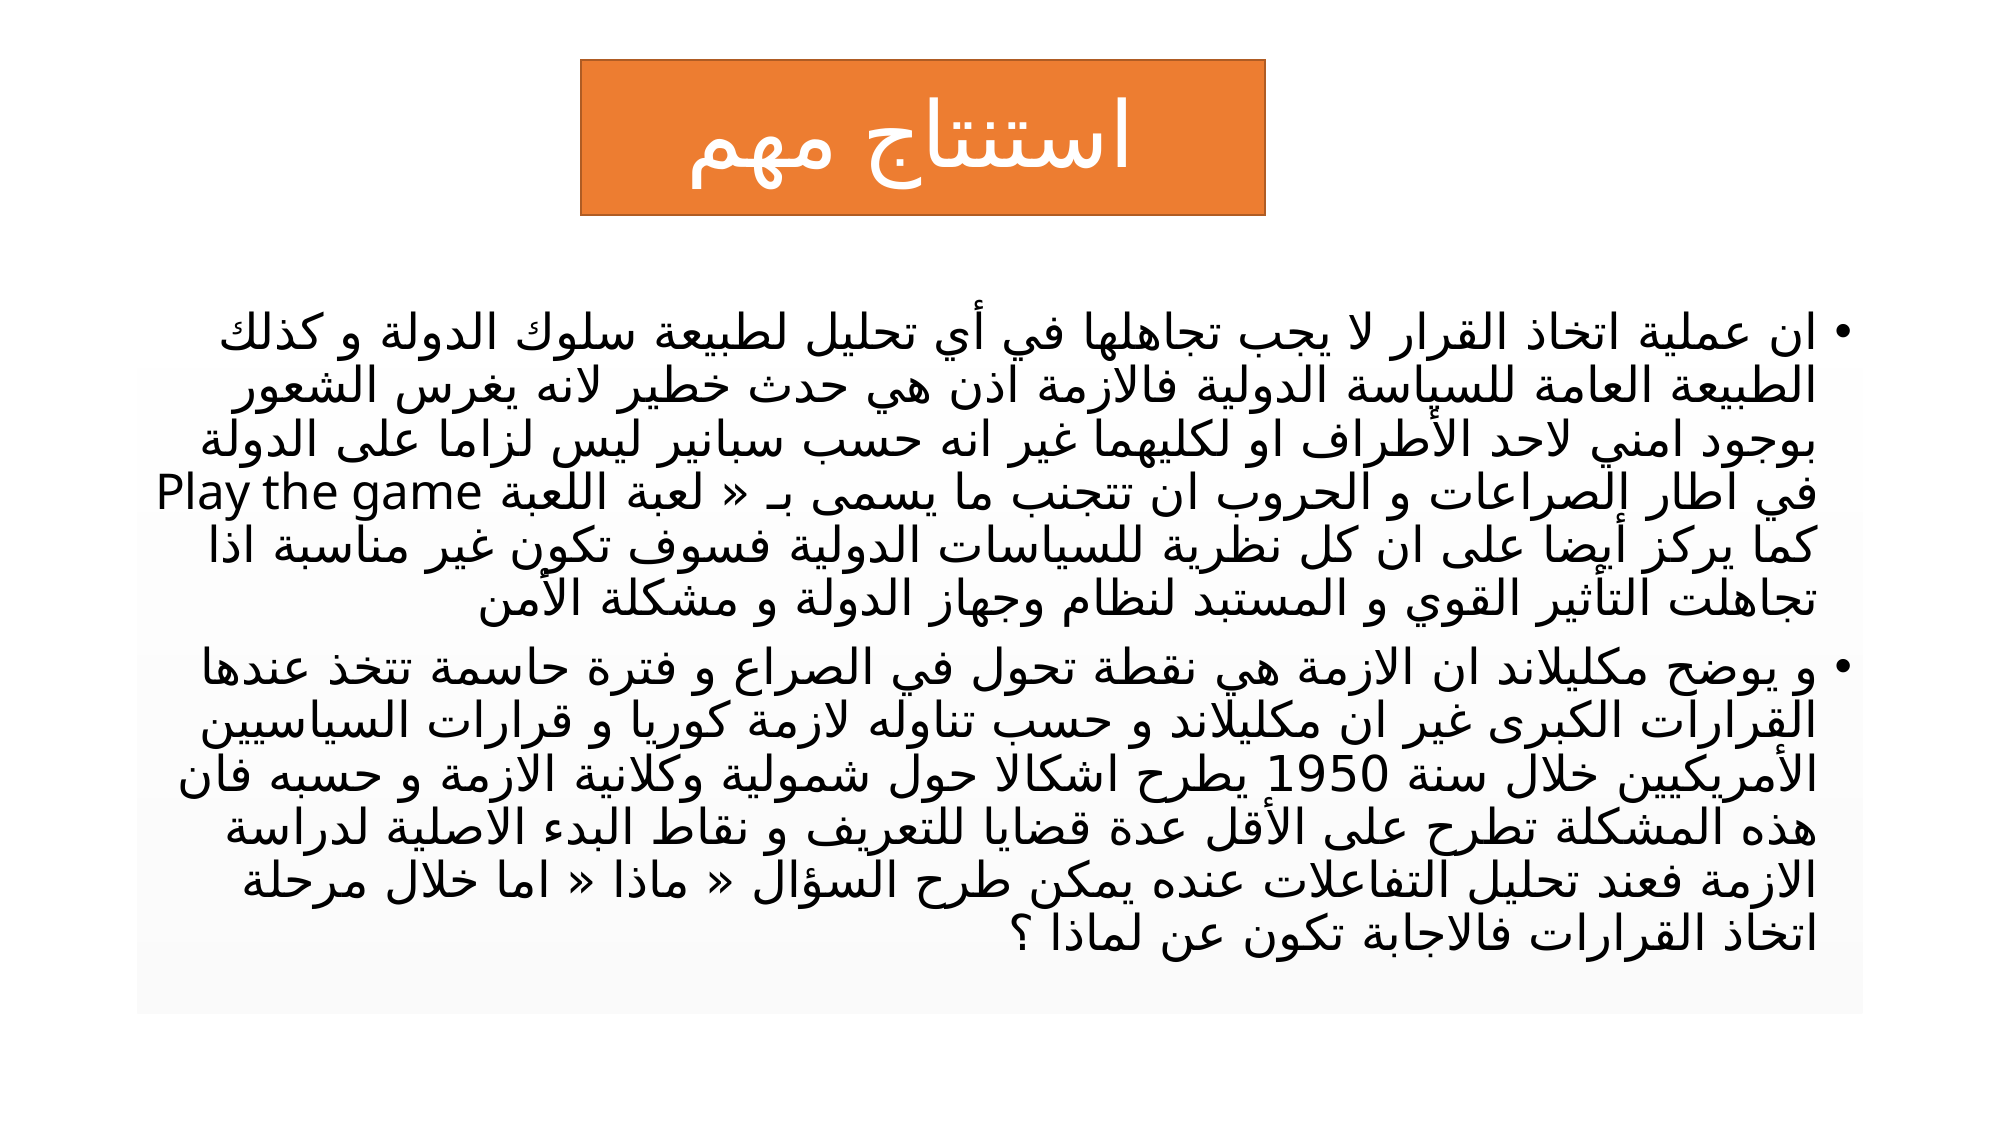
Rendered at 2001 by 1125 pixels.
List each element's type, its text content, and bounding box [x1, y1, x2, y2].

list ان عملية اتخاذ القرار لا يجب تجاهلها في أي تحليل لطبيعة سلوك الدولة و كذلك الطبيعة العامة للسياسة الدولية فالازمة اذن هي حدث خطير لانه يغرس الشعور بوجود امني لاحد الأطراف او لكليهما غير انه حسب سبانير ليس لزاما على الدولة في اطار الصراعات و الحروب ان تتجنب ما يسمى بـ « لعبة اللعبة Play the game كما يركز أيضا على ان كل نظرية للسياسات الدولية فسوف تكون غير مناسبة اذا تجاهلت التأثير القوي و المستبد لنظام وجهاز الدولة و مشكلة الأمن و يوضح مكليلاند ان الازمة هي نقطة تحول في الصراع و فترة حاسمة تتخذ عندها القرارات الكبرى غير ان مكليلاند و حسب تناوله لازمة كوريا و قرارات السياسيين الأمريكيين خلال سنة 1950 يطرح اشكالا حول شمولية وكلانية الازمة و حسبه فان هذه المشكلة تطرح على الأقل عدة قضايا للتعريف و نقاط البدء الاصلية لدراسة الازمة فعند تحليل التفاعلات عنده يمكن طرح السؤال « ماذا « اما خلال مرحلة اتخاذ القرارات فالاجابة تكون عن لماذا ؟ [137, 299, 1863, 1014]
title استنتاج مهم [580, 59, 1266, 216]
